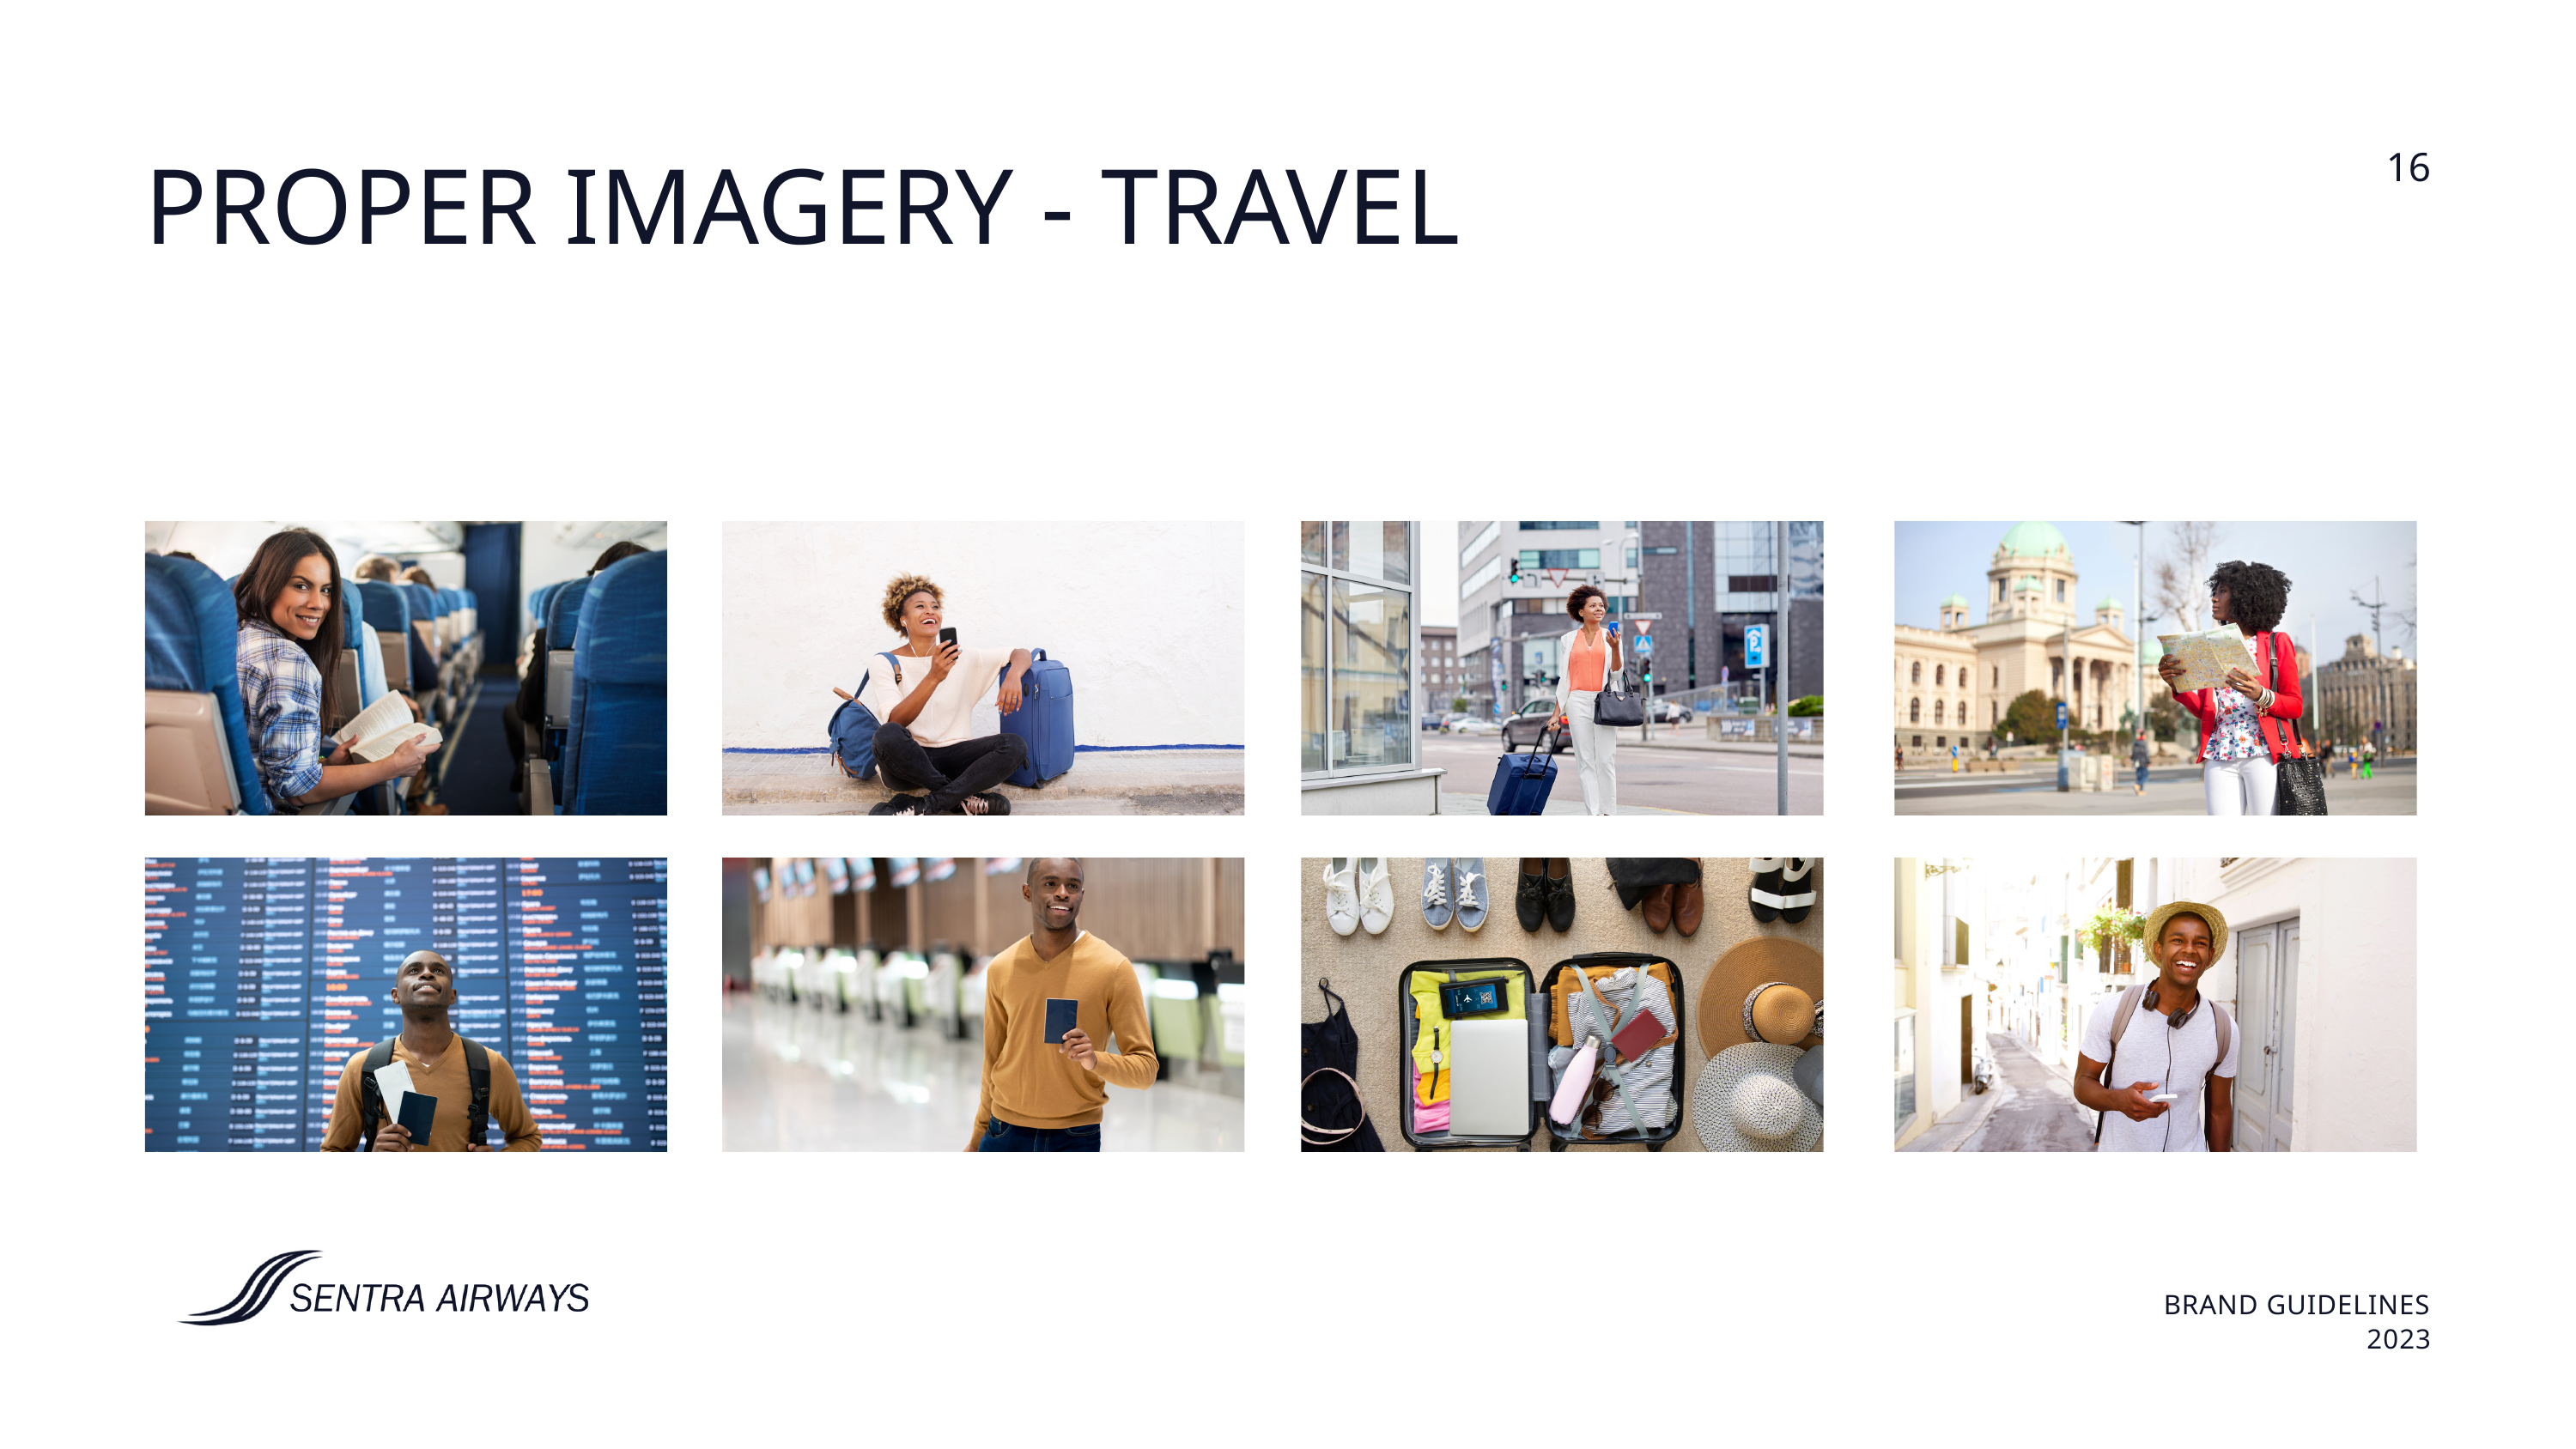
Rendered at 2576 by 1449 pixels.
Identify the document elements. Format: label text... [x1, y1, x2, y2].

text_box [721, 521, 1245, 816]
text_box BRAND GUIDELINES 2023 [2099, 1284, 2432, 1355]
picture [144, 1208, 619, 1367]
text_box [1300, 521, 1824, 816]
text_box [1893, 521, 2417, 816]
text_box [721, 858, 1245, 1153]
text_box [1300, 858, 1824, 1153]
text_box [1893, 858, 2417, 1153]
text_box PROPER IMAGERY - TRAVEL [144, 161, 1534, 265]
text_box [144, 521, 668, 816]
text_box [144, 858, 668, 1153]
text_box 16 [2367, 146, 2432, 190]
